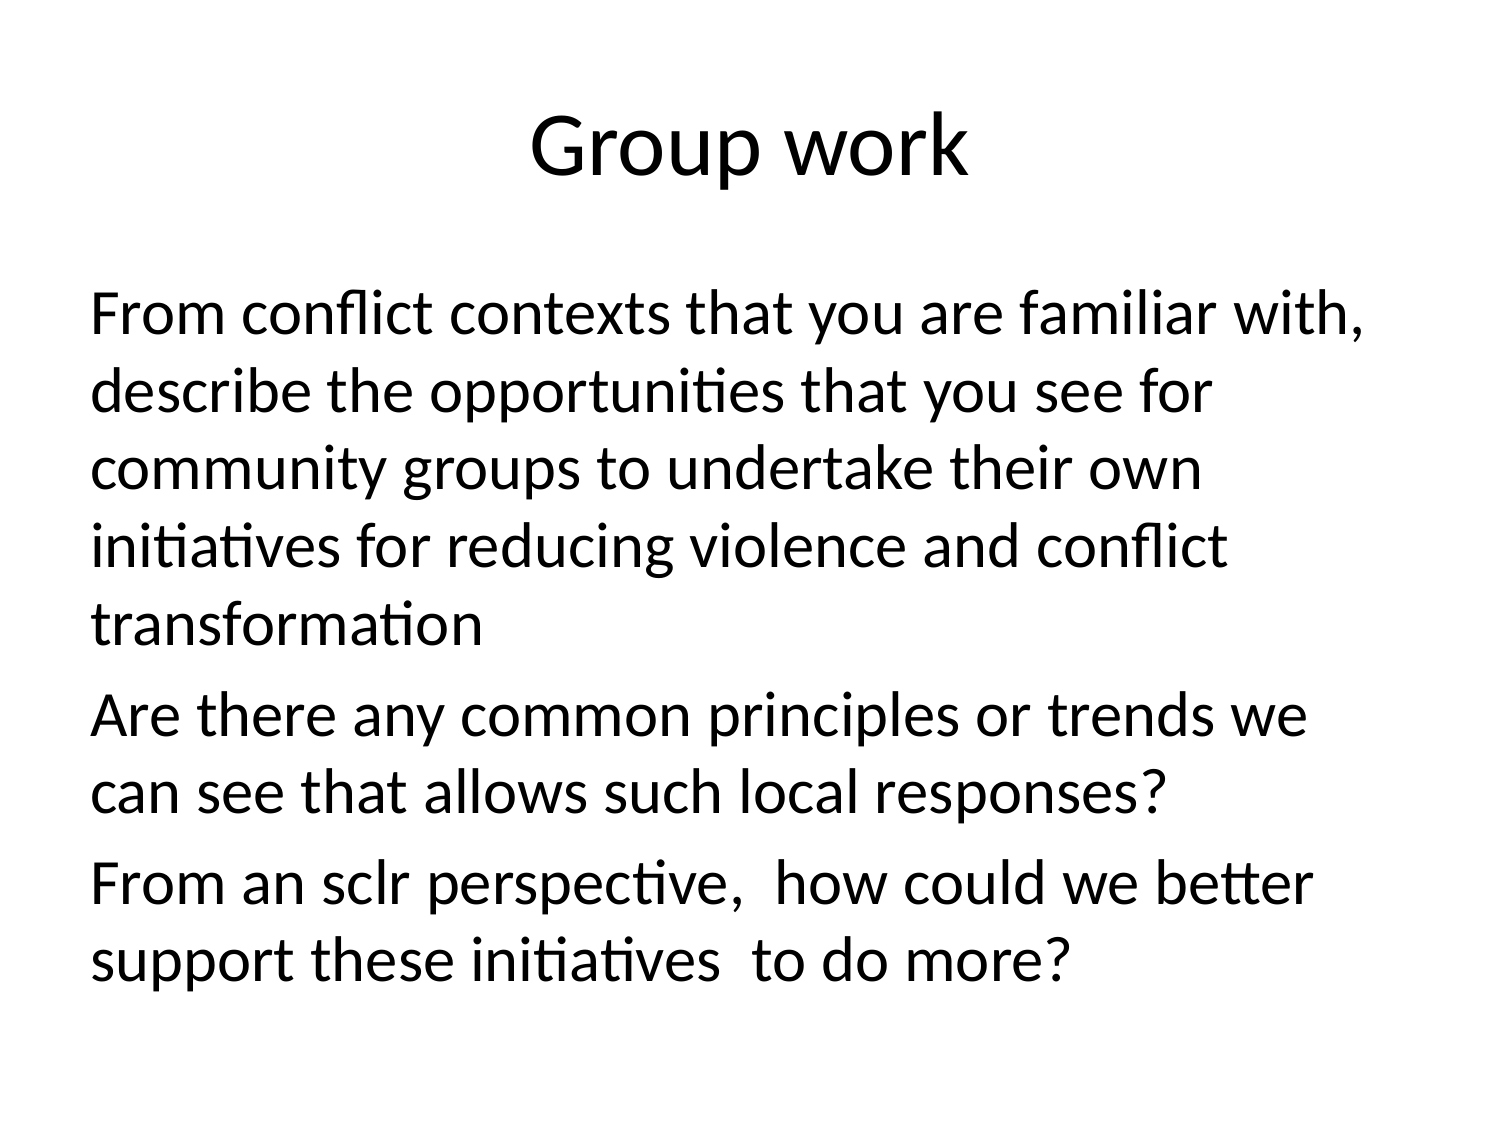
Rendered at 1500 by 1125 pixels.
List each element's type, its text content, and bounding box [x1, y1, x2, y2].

list From conflict contexts that you are familiar with, describe the opportunities that you see for community groups to undertake their own initiatives for reducing violence and conflict transformation Are there any common principles or trends we can see that allows such local responses? From an sclr perspective, how could we better support these initiatives to do more? [75, 262, 1425, 1005]
title Group work [75, 45, 1425, 233]
